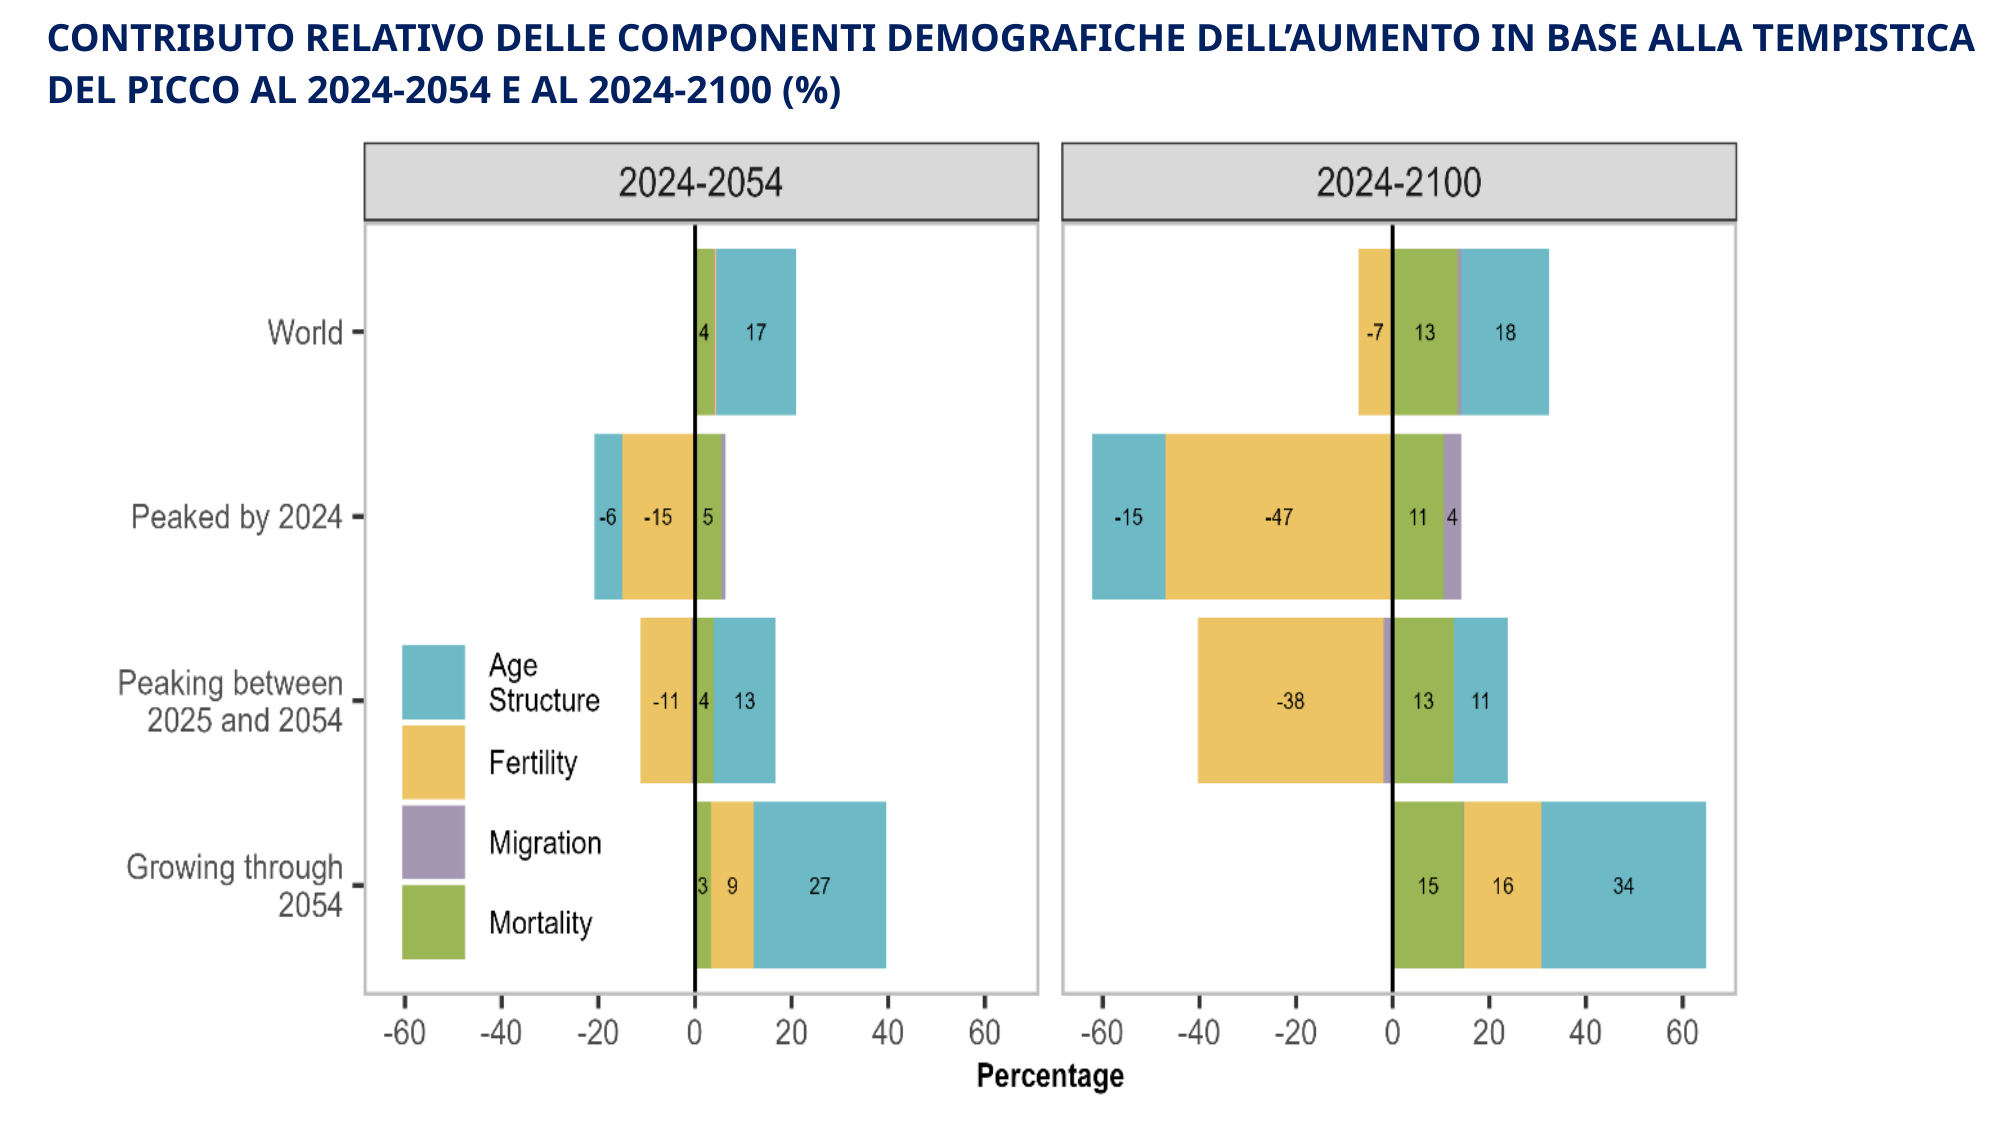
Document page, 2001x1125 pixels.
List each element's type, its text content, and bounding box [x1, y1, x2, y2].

text_box Contributo relativo delle componenti demografiche dell’aumento in base alla tempistica del picco al 2024-2054 e al 2024-2100 (%) [31, 0, 2000, 119]
picture [60, 116, 1758, 1118]
